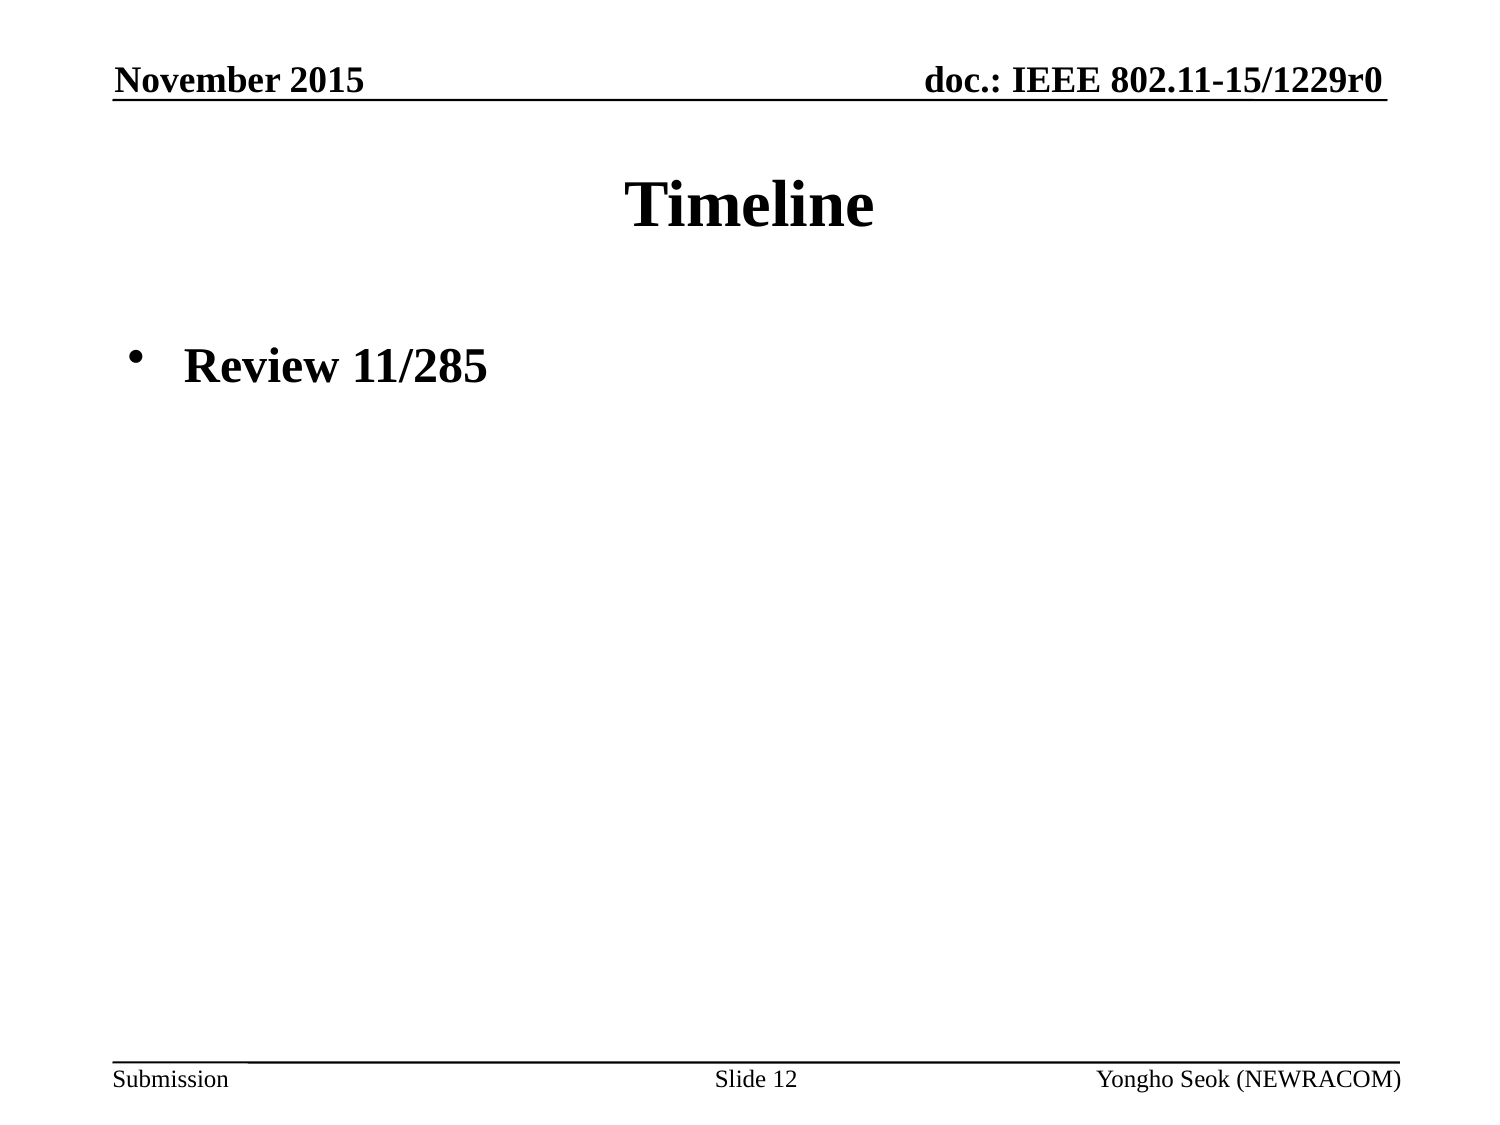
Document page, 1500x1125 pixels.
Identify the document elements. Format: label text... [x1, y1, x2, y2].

list Review 11/285 [112, 324, 1388, 1001]
footer Yongho Seok (NEWRACOM) [1088, 1061, 1402, 1093]
title Timeline [112, 112, 1388, 288]
slide_number Slide 12 [712, 1061, 800, 1093]
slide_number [114, 54, 368, 101]
